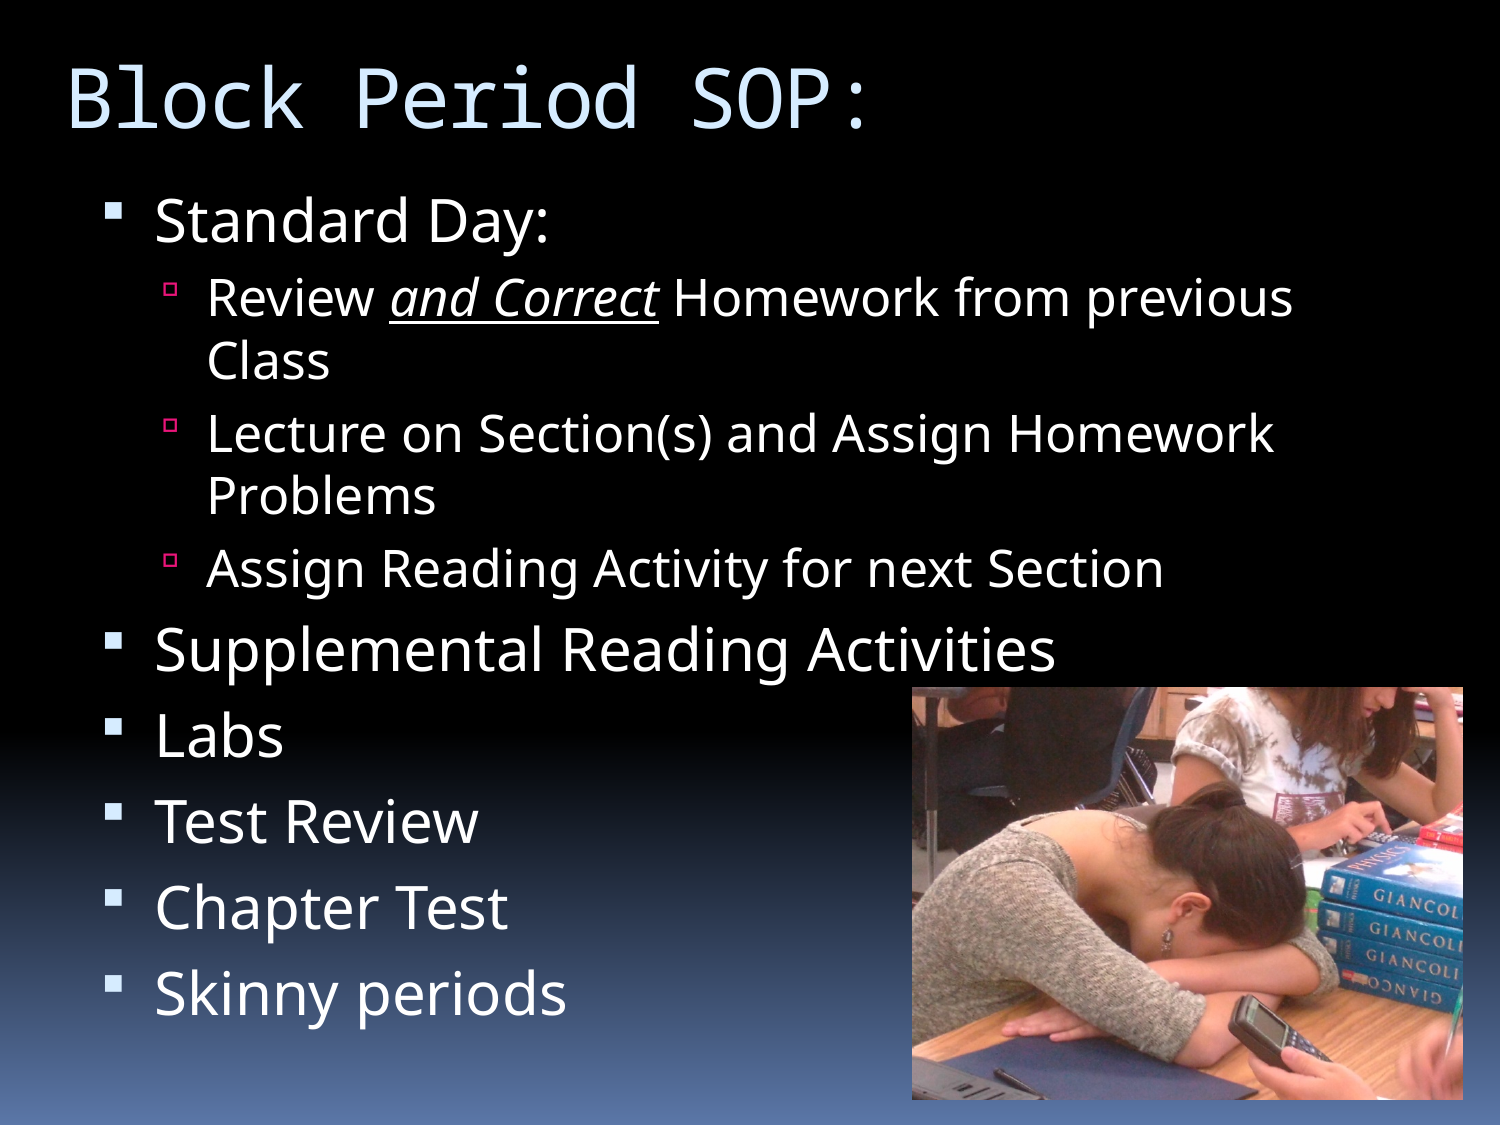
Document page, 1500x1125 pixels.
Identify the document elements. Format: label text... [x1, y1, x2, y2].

title Block Period SOP: [50, 37, 1425, 234]
picture [912, 687, 1463, 1101]
list Standard Day: Review and Correct Homework from previous Class Lecture on Section(s) and Assign Homework Problems Assign Reading Activity for next Section Supplemental Reading Activities Labs Test Review Chapter Test Skinny periods [75, 174, 1425, 1043]
